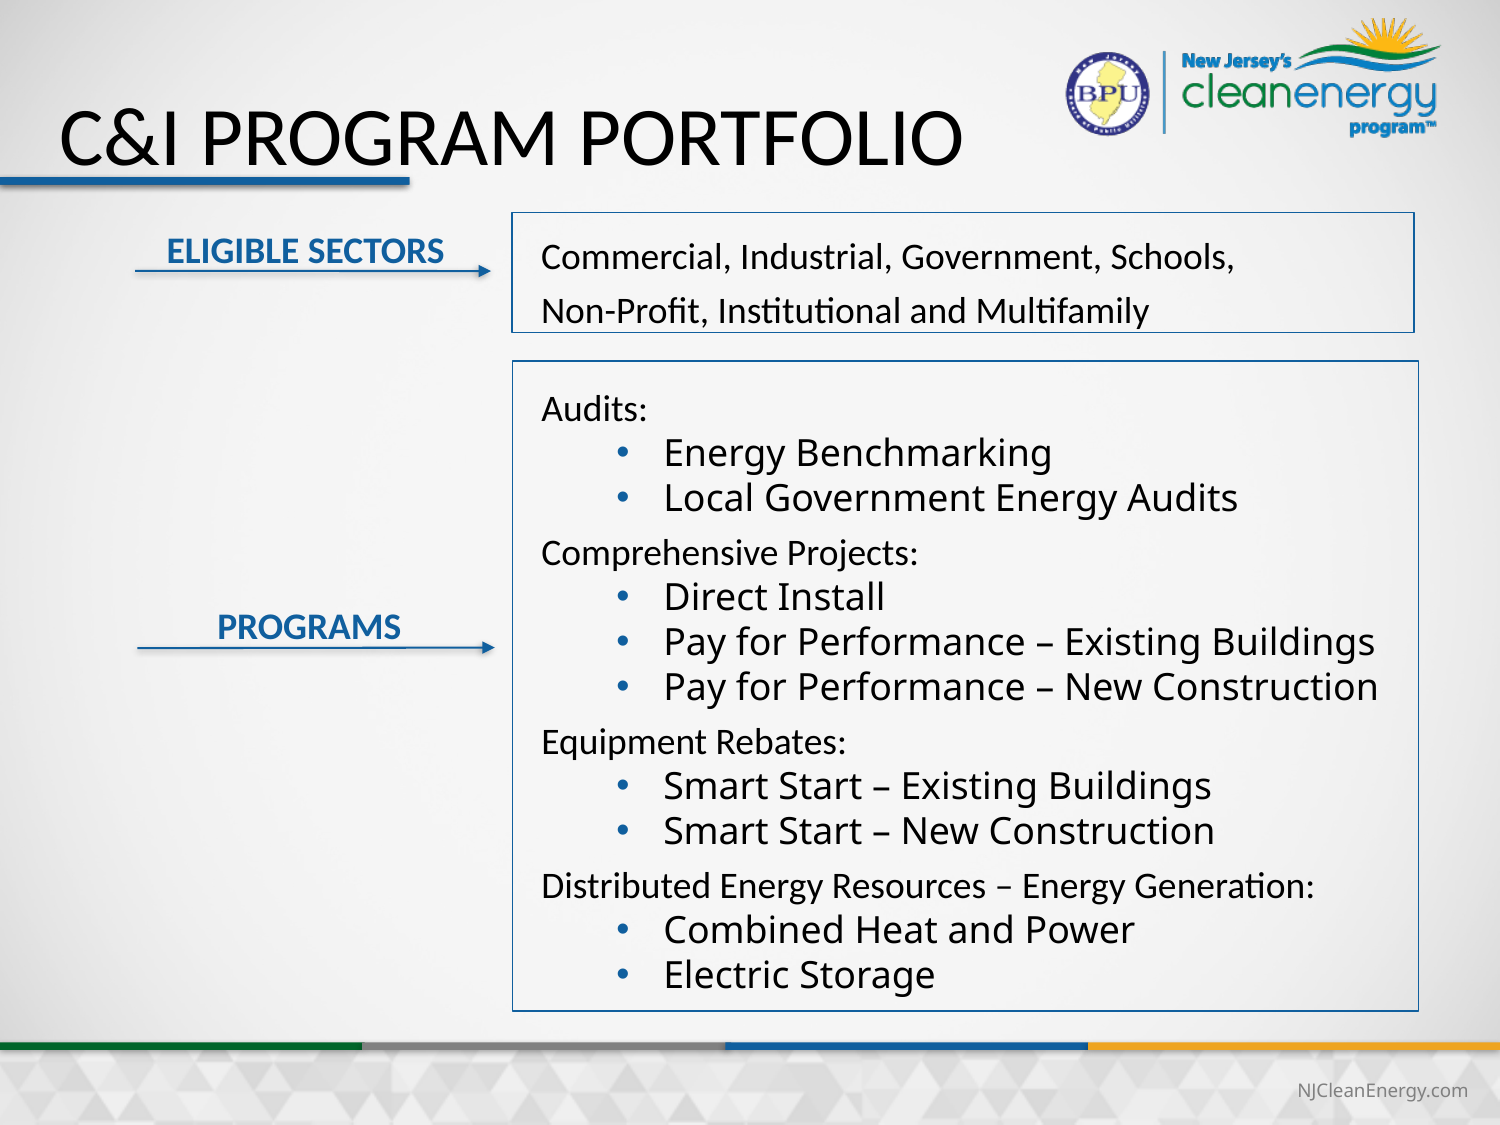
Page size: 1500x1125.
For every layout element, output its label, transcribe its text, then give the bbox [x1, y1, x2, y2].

text_box [510, 210, 1416, 335]
text_box PROGRAMS [143, 593, 476, 645]
text_box [0, 176, 410, 185]
text_box [511, 359, 1421, 1013]
text_box C&I PROGRAM PORTFOLIO [59, 62, 1345, 183]
picture [0, 1050, 1500, 1125]
text_box ELIGIBLE SECTORS [139, 216, 472, 269]
picture [0, 0, 1500, 1042]
